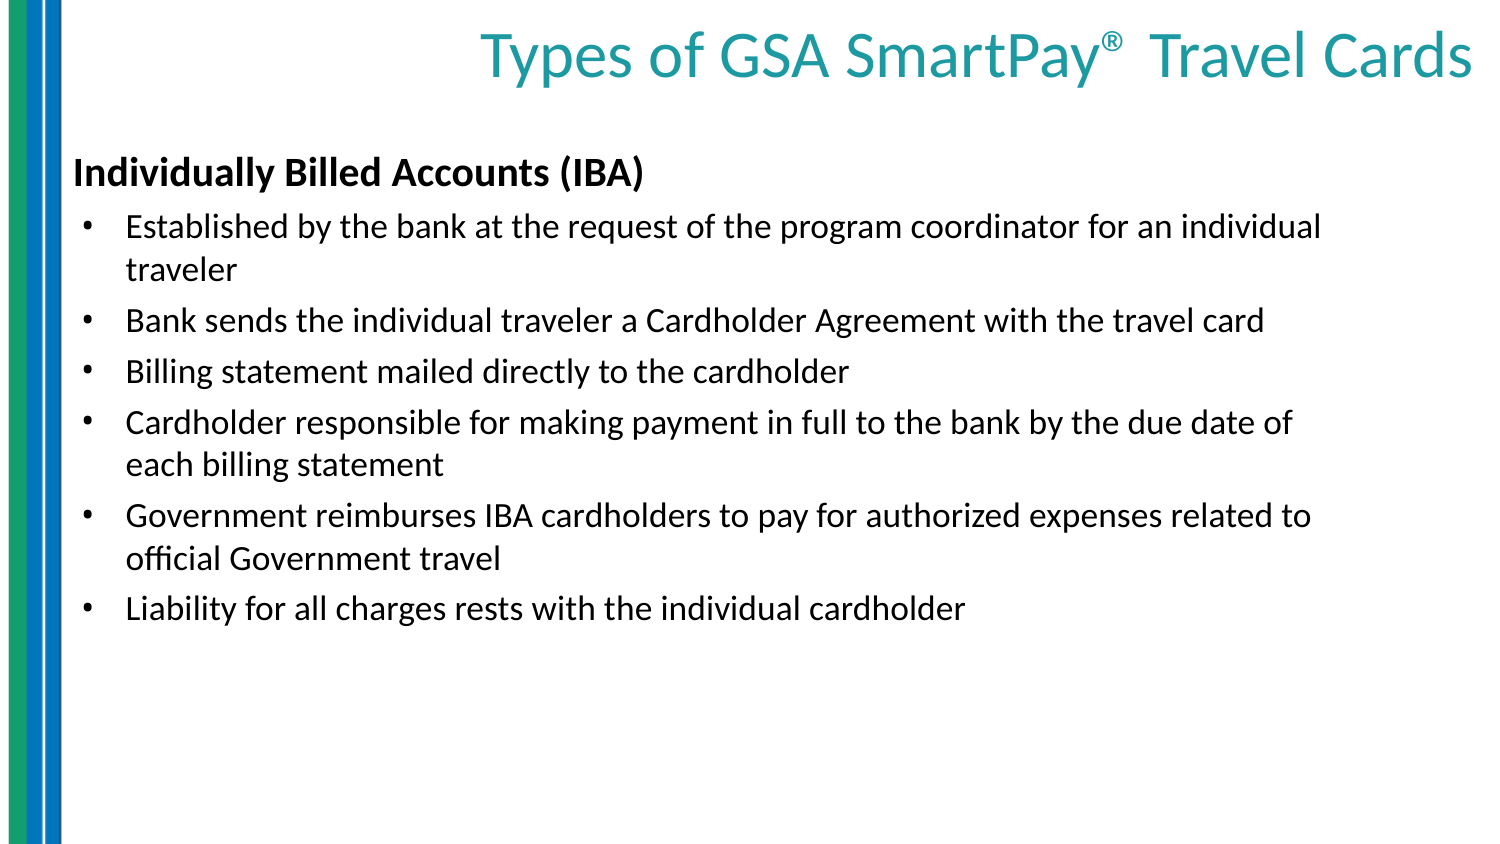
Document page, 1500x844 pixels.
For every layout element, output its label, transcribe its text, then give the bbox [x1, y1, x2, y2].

picture [29, 0, 1500, 844]
title Types of GSA SmartPay® Travel Cards [181, 0, 1500, 96]
picture [0, 0, 26, 844]
list Individually Billed Accounts (IBA) Established by the bank at the request of the program coordinator for an individual traveler Bank sends the individual traveler a Cardholder Agreement with the travel card Billing statement mailed directly to the cardholder Cardholder responsible for making payment in full to the bank by the due date of each billing statement Government reimburses IBA cardholders to pay for authorized expenses related to official Government travel Liability for all charges rests with the individual cardholder [62, 134, 1381, 692]
